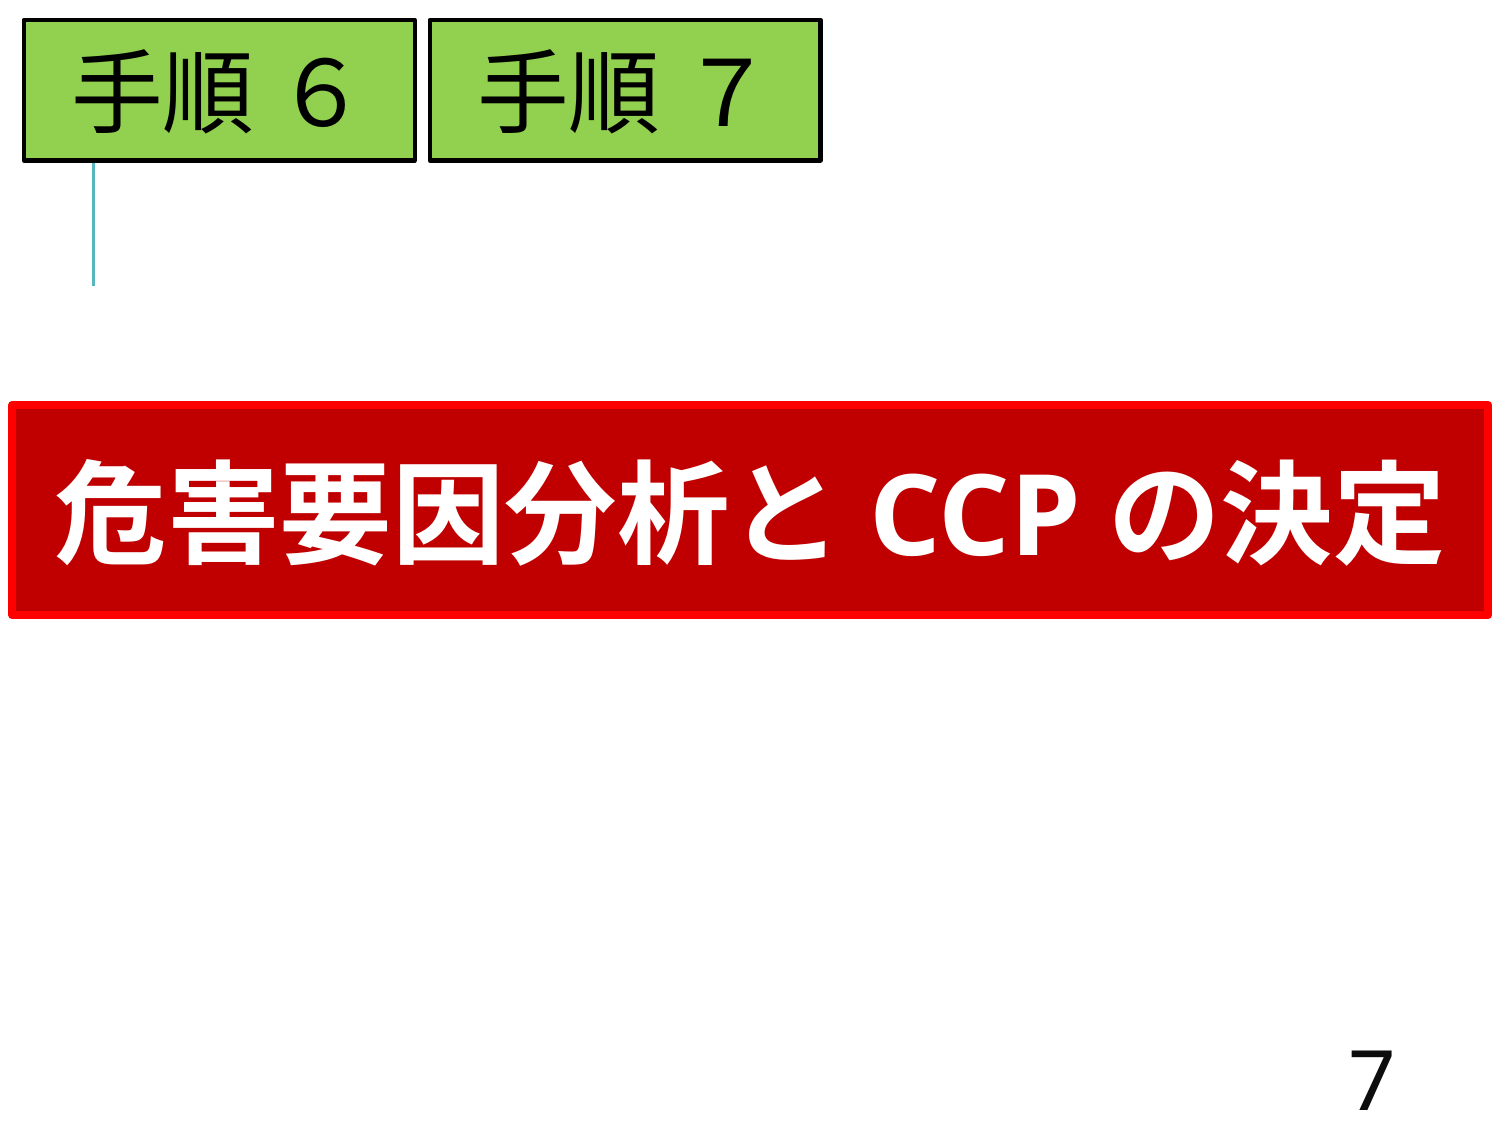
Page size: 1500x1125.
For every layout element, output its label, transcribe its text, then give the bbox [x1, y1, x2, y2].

slide_number 74 [1333, 1061, 1454, 1107]
text_box 手順 ７ [428, 19, 822, 162]
text_box 危害要因分析とCCPの決定 [11, 404, 1490, 617]
text_box 手順 ６ [22, 19, 416, 162]
